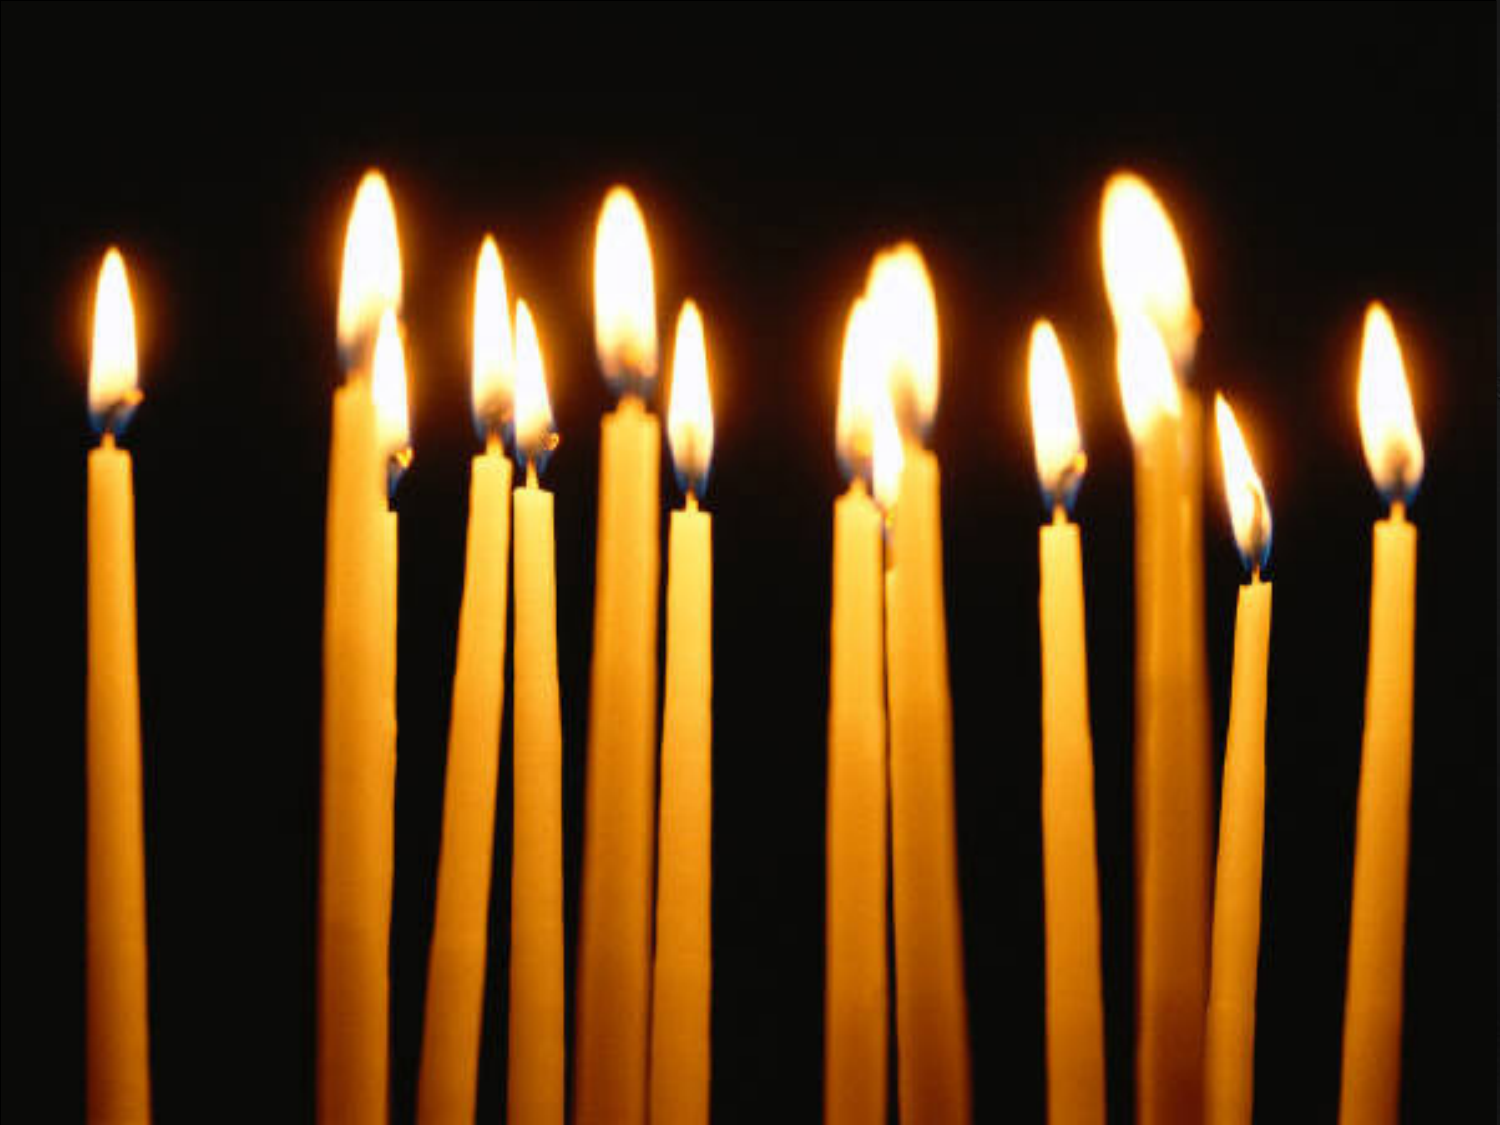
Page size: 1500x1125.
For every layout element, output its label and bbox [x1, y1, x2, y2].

text_box [0, 0, 1497, 1125]
